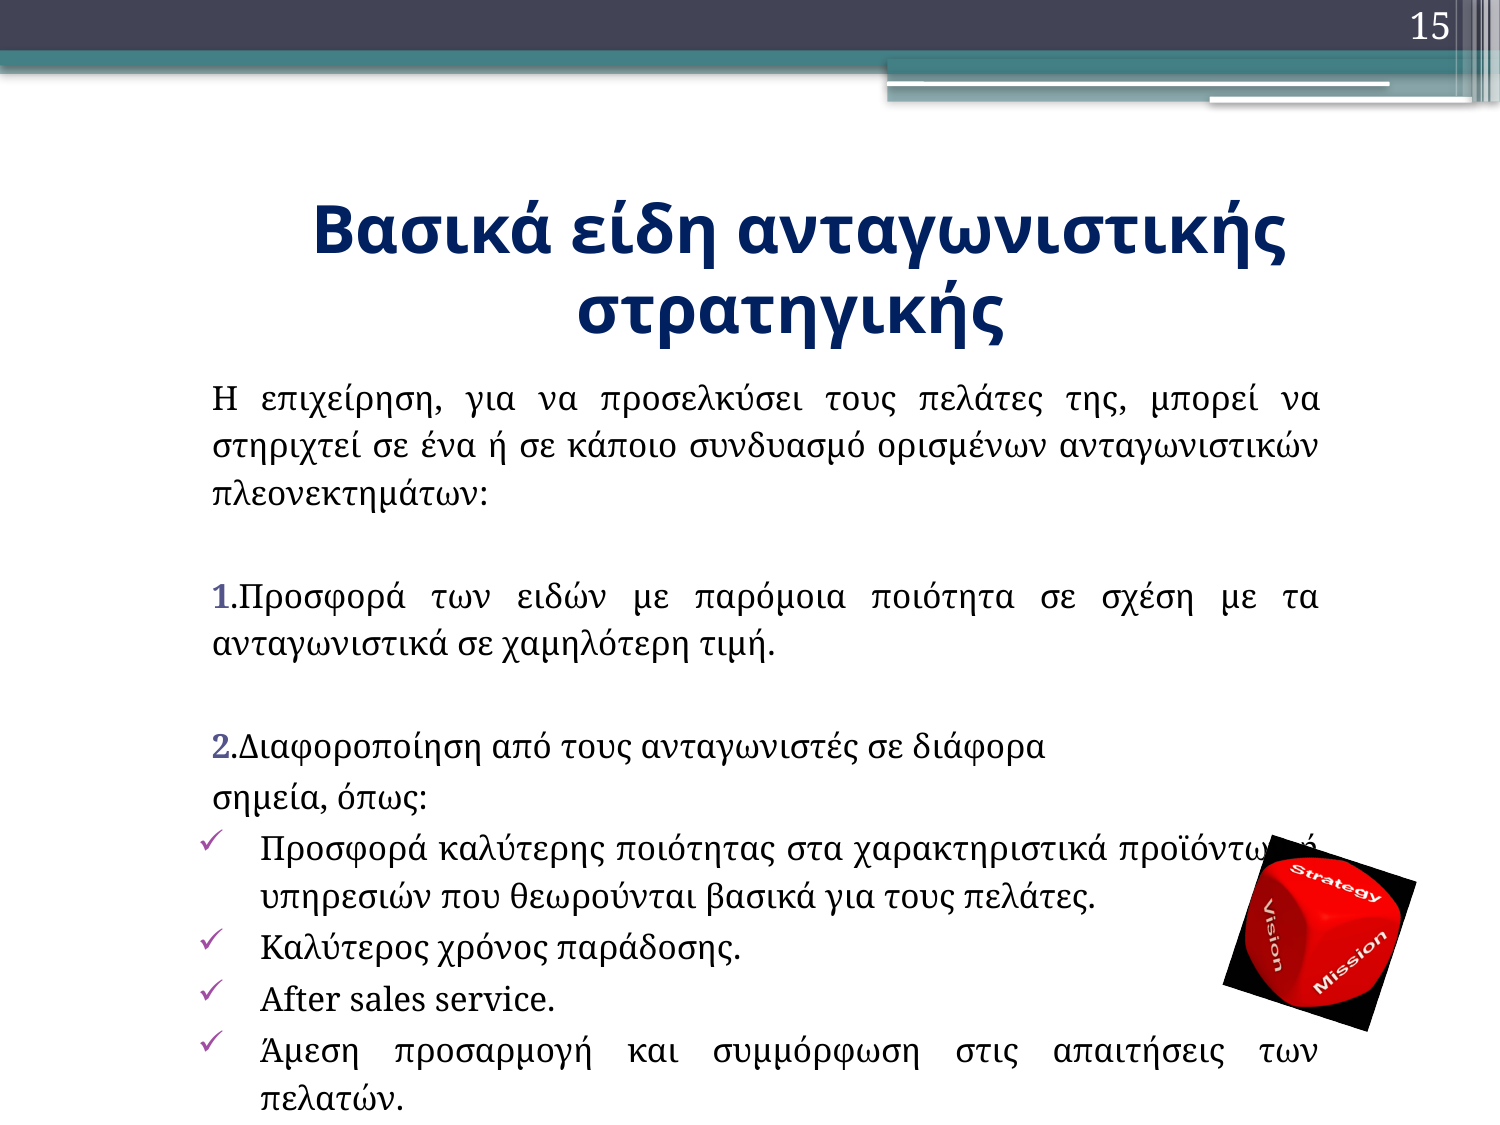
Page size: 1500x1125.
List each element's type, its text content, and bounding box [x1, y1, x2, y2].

list Η επιχείρηση, για να προσελκύσει τους πελάτες της, μπορεί να στηριχτεί σε ένα ή σε κάποιο συνδυασμό ορισμένων ανταγωνιστικών πλεονεκτημάτων: 1.Προσφορά των ειδών με παρόμοια ποιότητα σε σχέση με τα ανταγωνιστικά σε χαμηλότερη τιμή. 2.Διαφοροποίηση από τους ανταγωνιστές σε διάφορα σημεία, όπως: Προσφορά καλύτερης ποιότητας στα χαρακτηριστικά προϊόντων ή υπηρεσιών που θεωρούνται βασικά για τους πελάτες. Καλύτερος χρόνος παράδοσης. After sales service. Άμεση προσαρμογή και συμμόρφωση στις απαιτήσεις των πελατών. [183, 361, 1336, 1125]
slide_number 15 [1341, 0, 1466, 61]
picture [1223, 835, 1416, 1031]
title Βασικά είδη ανταγωνιστικής στρατηγικής [184, 172, 1415, 361]
